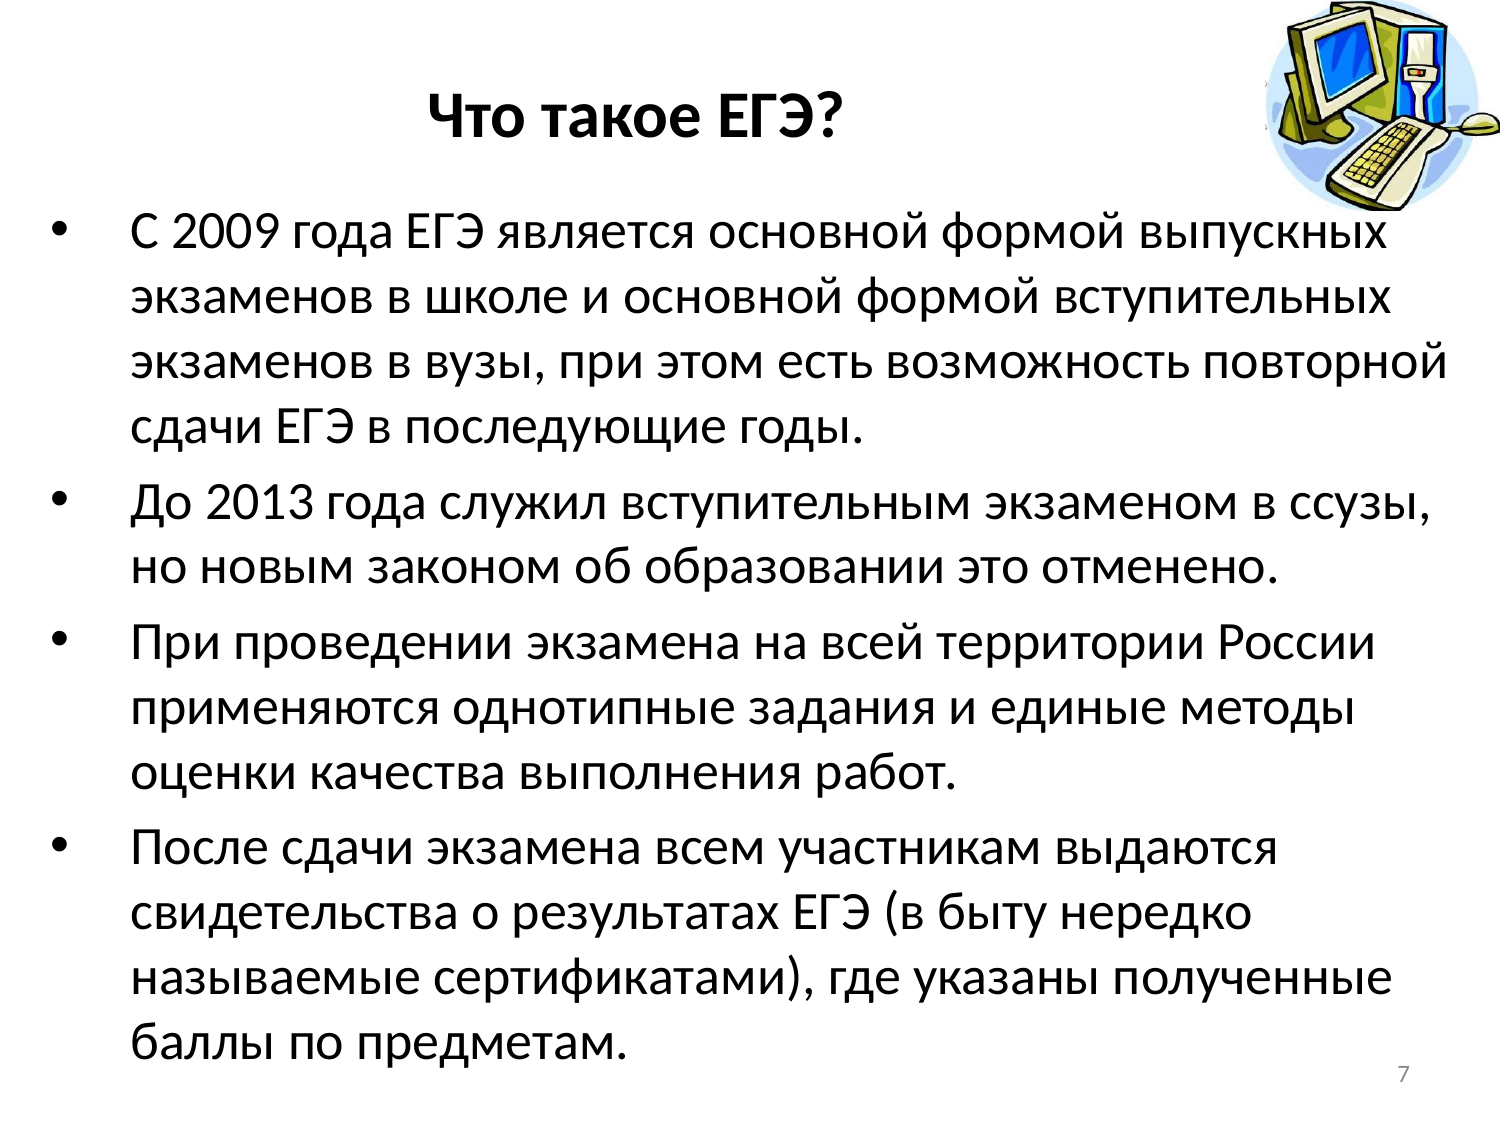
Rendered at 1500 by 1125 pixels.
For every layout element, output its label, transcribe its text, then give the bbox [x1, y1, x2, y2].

picture [1265, 0, 1500, 211]
title Что такое ЕГЭ? [0, 0, 1263, 223]
list С 2009 года ЕГЭ является основной формой выпускных экзаменов в школе и основной формой вступительных экзаменов в вузы, при этом есть возможность повторной сдачи ЕГЭ в последующие годы. До 2013 года служил вступительным экзаменом в ссузы, но новым законом об образовании это отменено. При проведении экзамена на всей территории России применяются однотипные задания и единые методы оценки качества выполнения работ. После сдачи экзамена всем участникам выдаются свидетельства о результатах ЕГЭ (в быту нередко называемые сертификатами), где указаны полученные баллы по предметам. [34, 187, 1466, 1125]
